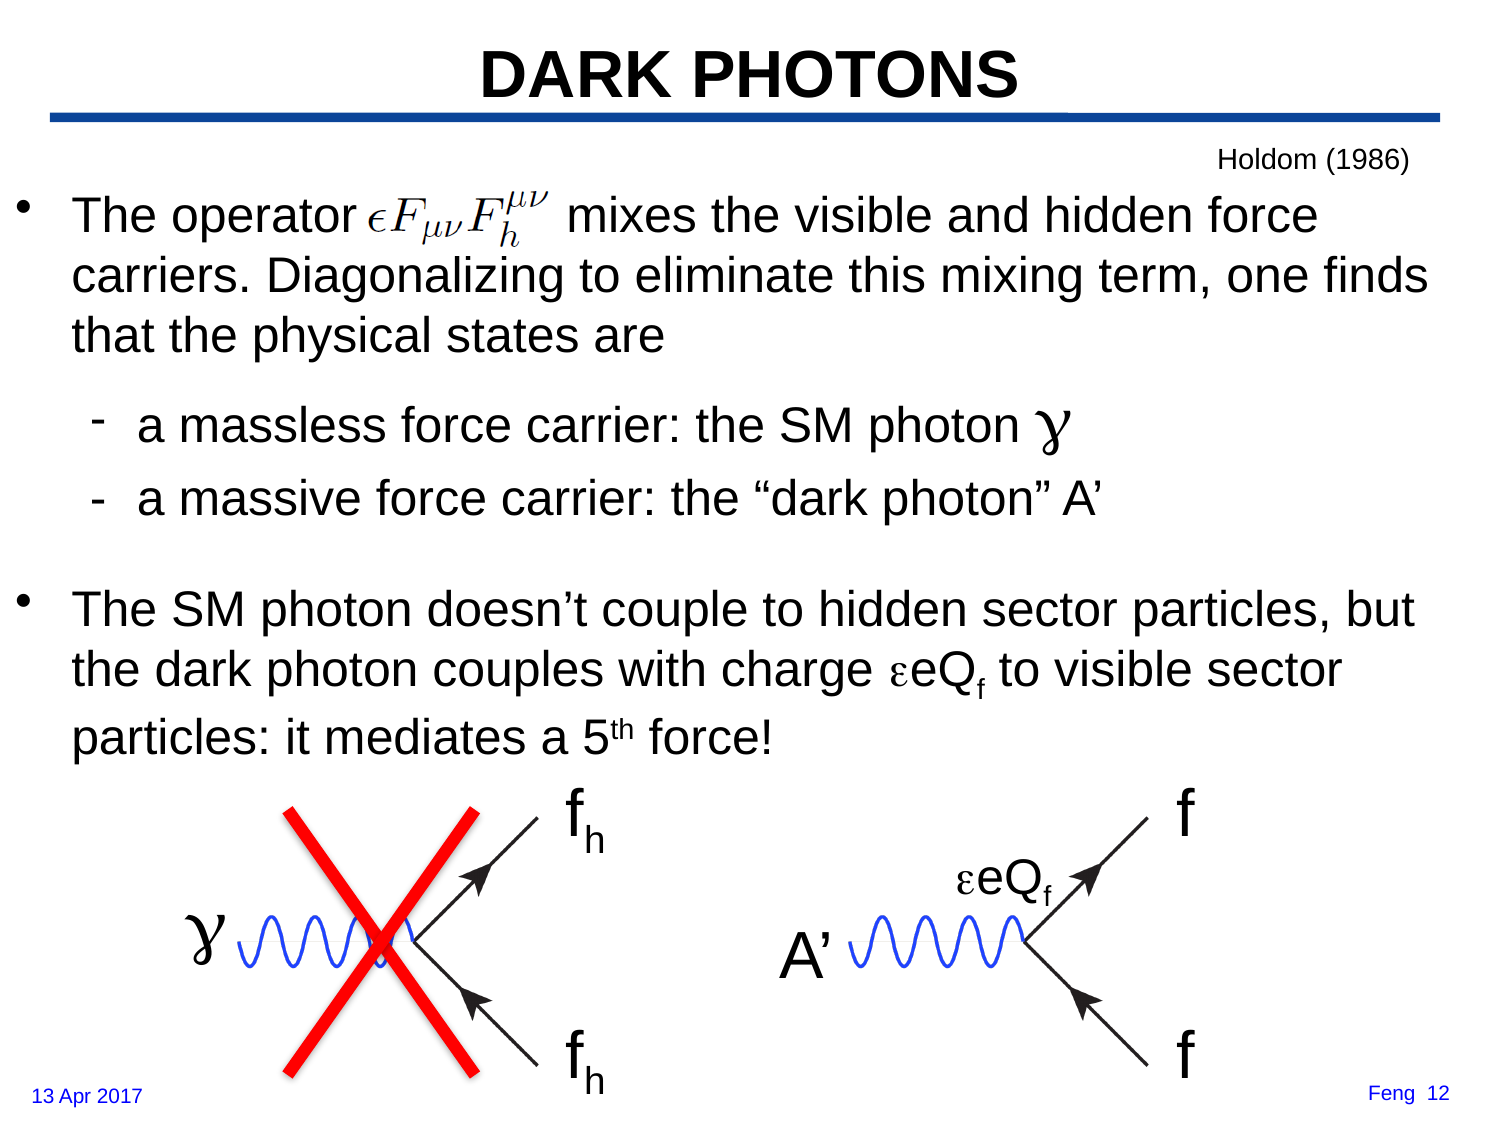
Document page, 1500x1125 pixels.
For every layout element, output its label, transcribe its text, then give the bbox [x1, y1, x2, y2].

list The operator mixes the visible and hidden force carriers. Diagonalizing to eliminate this mixing term, one finds that the physical states are a massless force carrier: the SM photon g a massive force carrier: the “dark photon” A’ The SM photon doesn’t couple to hidden sector particles, but the dark photon couples with charge eeQf to visible sector particles: it mediates a 5th force! [0, 174, 1500, 1075]
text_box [763, 762, 1213, 1101]
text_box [175, 762, 624, 1101]
text_box Holdom (1986) [865, 132, 1425, 183]
title DARK PHOTONS [0, 17, 1500, 125]
picture [362, 176, 555, 256]
